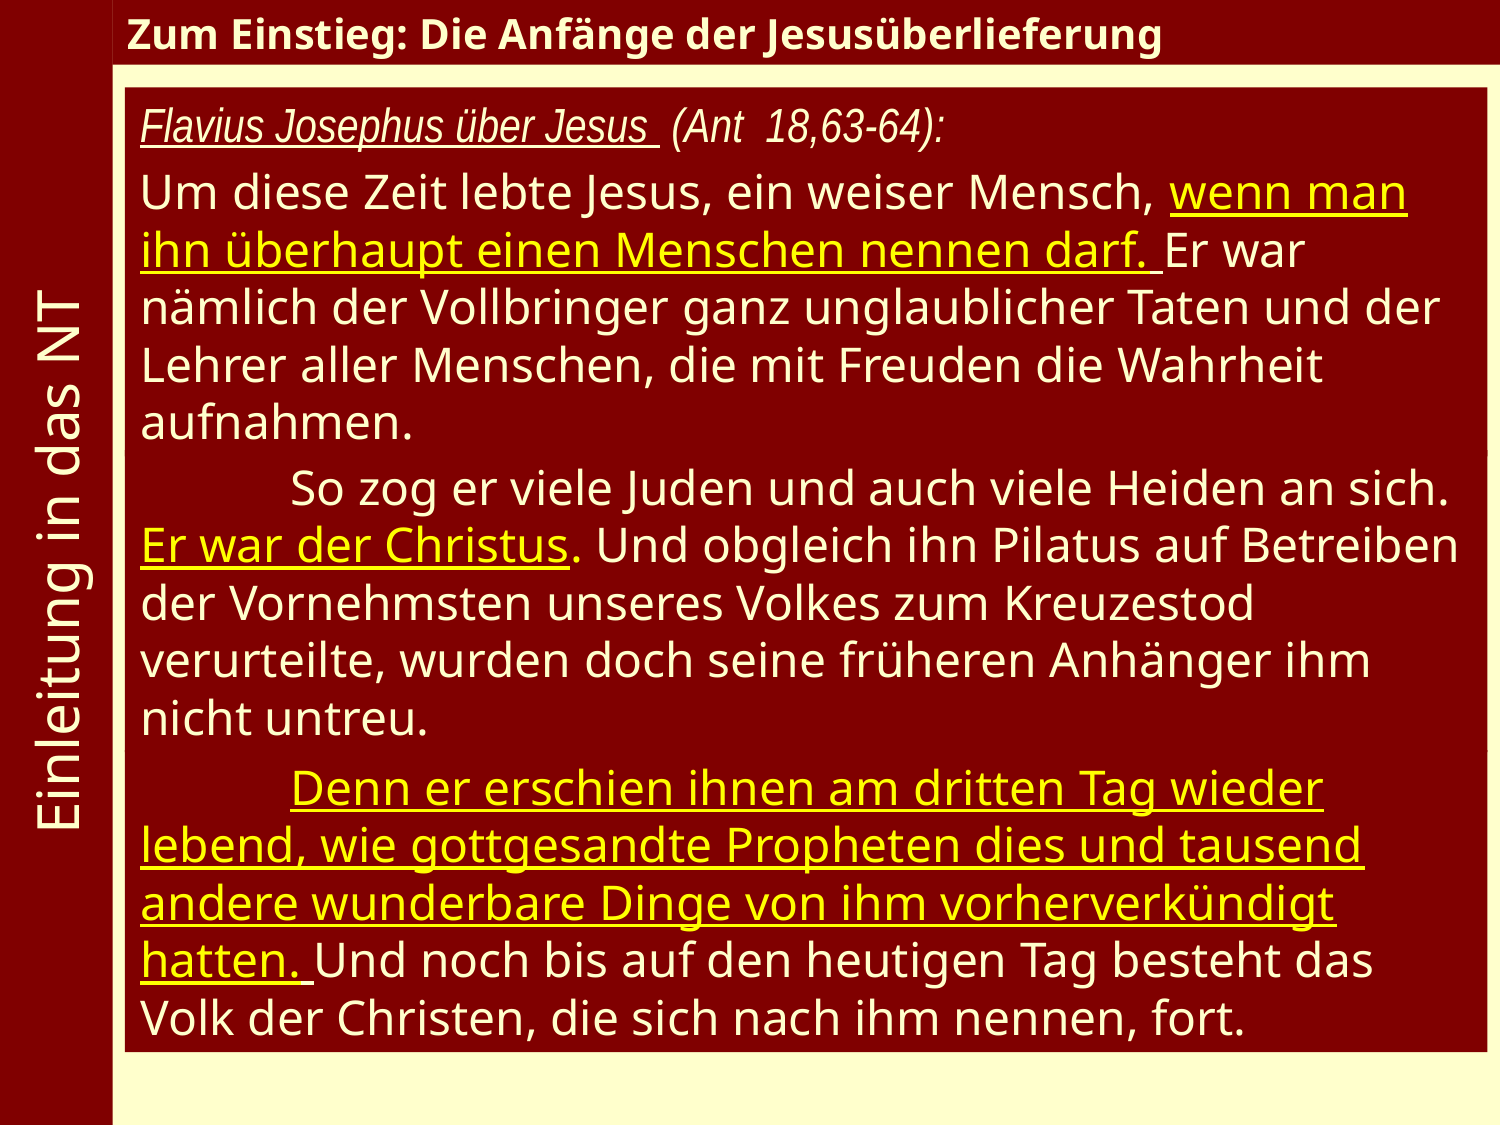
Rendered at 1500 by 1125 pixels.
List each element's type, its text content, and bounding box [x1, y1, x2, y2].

text_box Zum Einstieg: Die Anfänge der Jesusüberlieferung [113, 0, 1500, 65]
text_box [134, 5, 166, 81]
text_box So zog er viele Juden und auch viele Heiden an sich. Er war der Christus. Und obgleich ihn Pilatus auf Betreiben der Vornehmsten unseres Volkes zum Kreuzestod verurteilte, wurden doch seine früheren Anhänger ihm nicht untreu. [124, 450, 1488, 750]
text_box Denn er erschien ihnen am dritten Tag wieder lebend, wie gottgesandte Propheten dies und tausend andere wunderbare Dinge von ihm vorherverkündigt hatten. Und noch bis auf den heutigen Tag besteht das Volk der Christen, die sich nach ihm nennen, fort. [124, 750, 1488, 1053]
text_box Flavius Josephus über Jesus (Ant 18,63-64): Um diese Zeit lebte Jesus, ein weiser Mensch, wenn man ihn überhaupt einen Menschen nennen darf. Er war nämlich der Vollbringer ganz unglaublicher Taten und der Lehrer aller Menschen, die mit Freuden die Wahrheit aufnahmen. [124, 87, 1488, 450]
text_box Einleitung in das NT [0, 0, 113, 1125]
